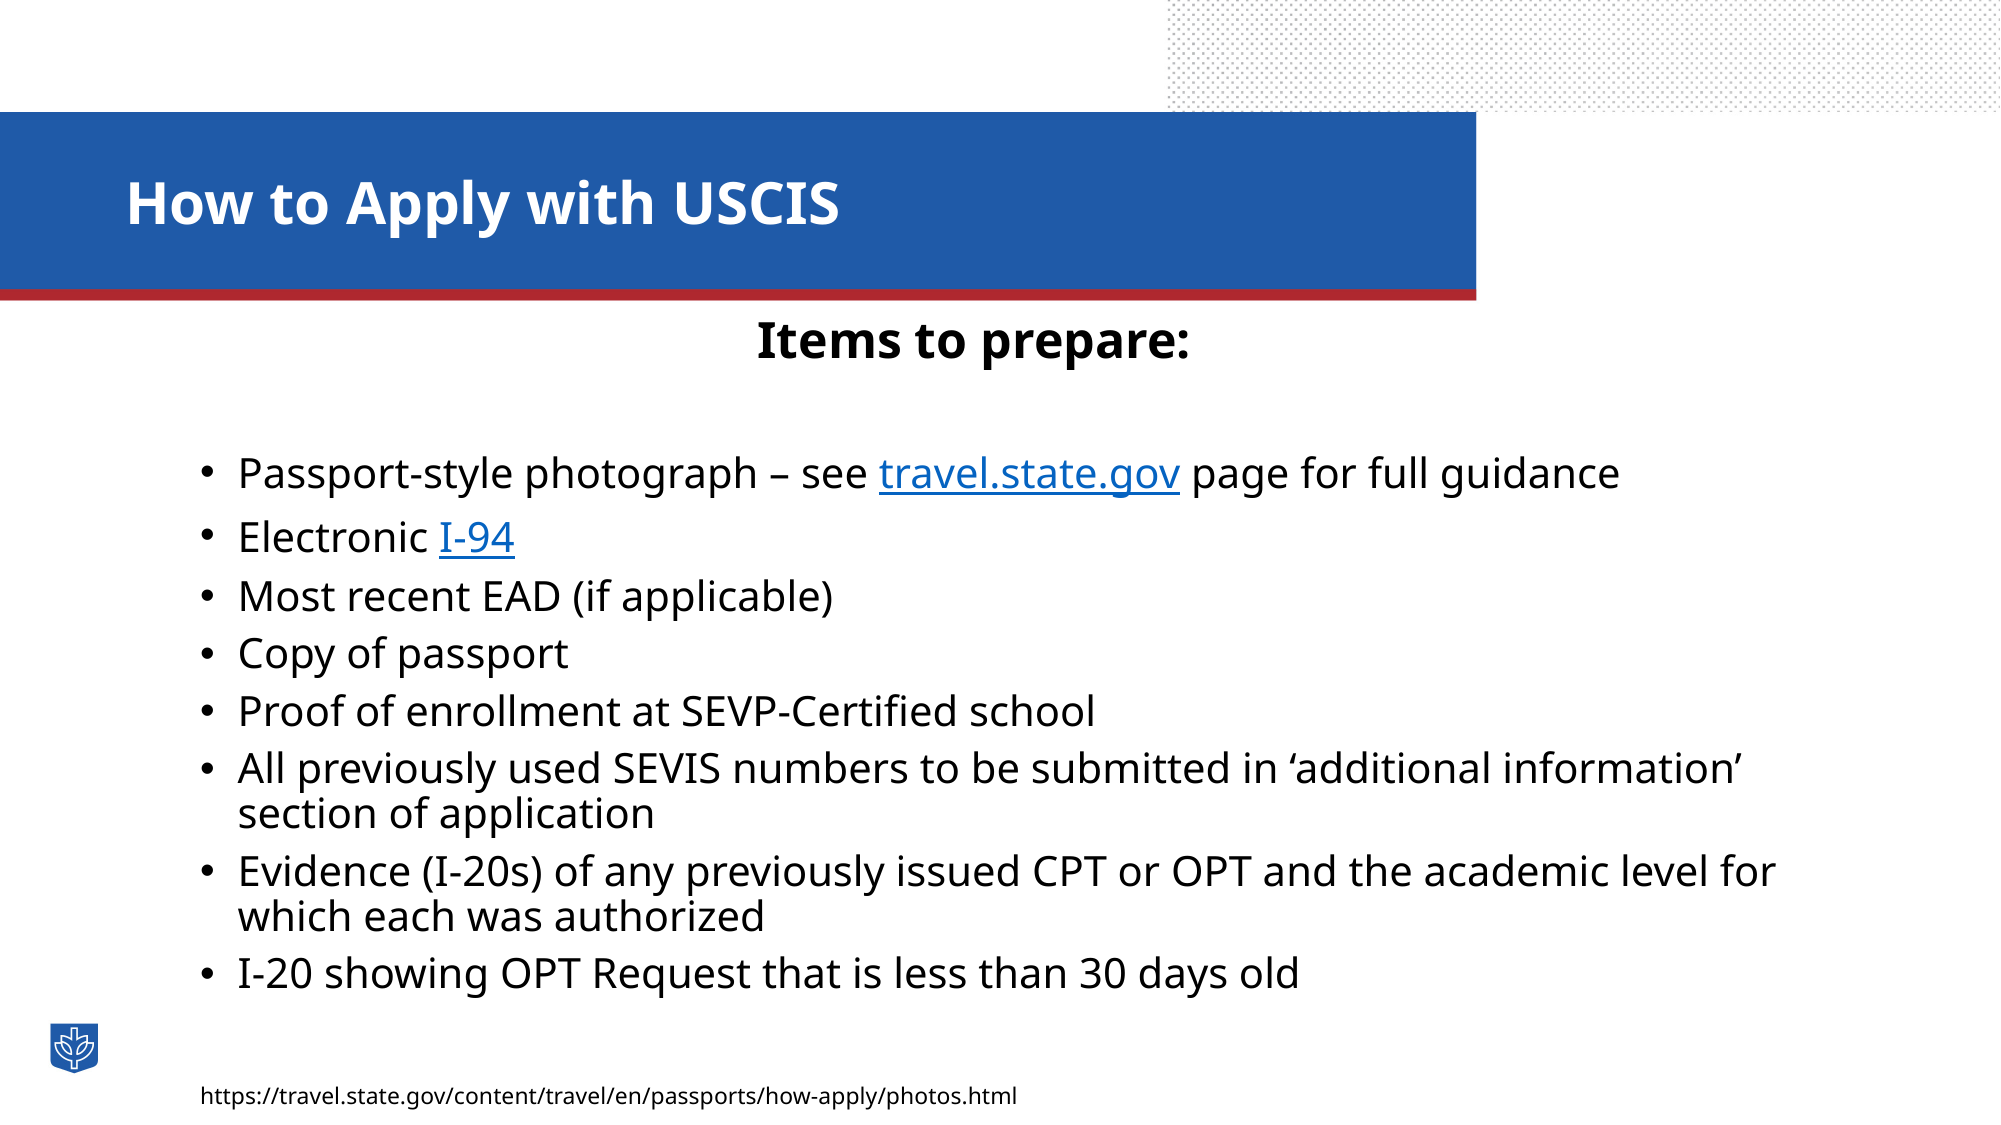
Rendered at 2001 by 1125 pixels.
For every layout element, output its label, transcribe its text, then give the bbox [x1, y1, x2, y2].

list Items to prepare: Passport-style photograph – see travel.state.gov page for full guidance Electronic I-94 Most recent EAD (if applicable) Copy of passport Proof of enrollment at SEVP-Certified school All previously used SEVIS numbers to be submitted in ‘additional information’ section of application Evidence (I-20s) of any previously issued CPT or OPT and the academic level for which each was authorized I-20 showing OPT Request that is less than 30 days old https://travel.state.gov/content/travel/en/passports/how-apply/photos.html [110, 307, 1852, 1125]
picture [0, 0, 2000, 1125]
title How to Apply with USCIS [110, 124, 1433, 287]
